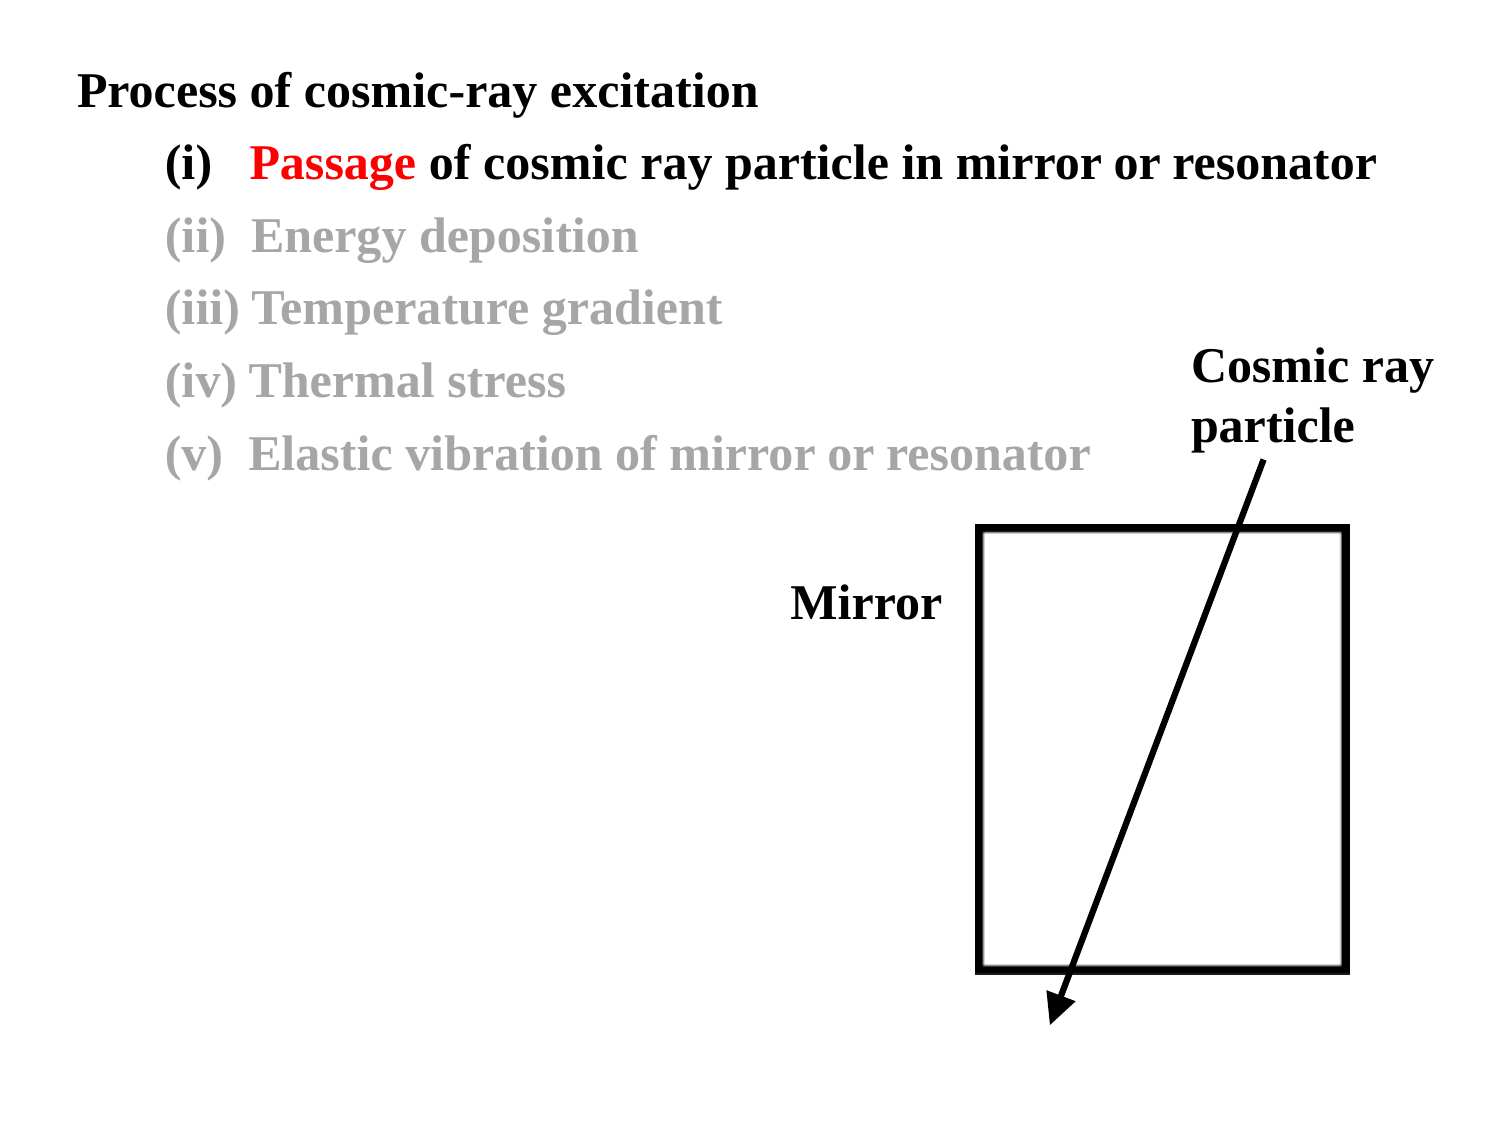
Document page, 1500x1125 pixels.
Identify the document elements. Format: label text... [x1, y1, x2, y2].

picture [974, 851, 1351, 976]
text_box Mirror [775, 562, 967, 638]
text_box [874, 637, 1438, 851]
text_box Process of cosmic-ray excitation (i) Passage of cosmic ray particle in mirror or resonator (ii) Energy deposition (iii) Temperature gradient (iv) Thermal stress (v) Elastic vibration of mirror or resonator [62, 49, 1425, 488]
picture [974, 524, 1351, 637]
text_box Cosmic ray particle [1176, 324, 1450, 460]
